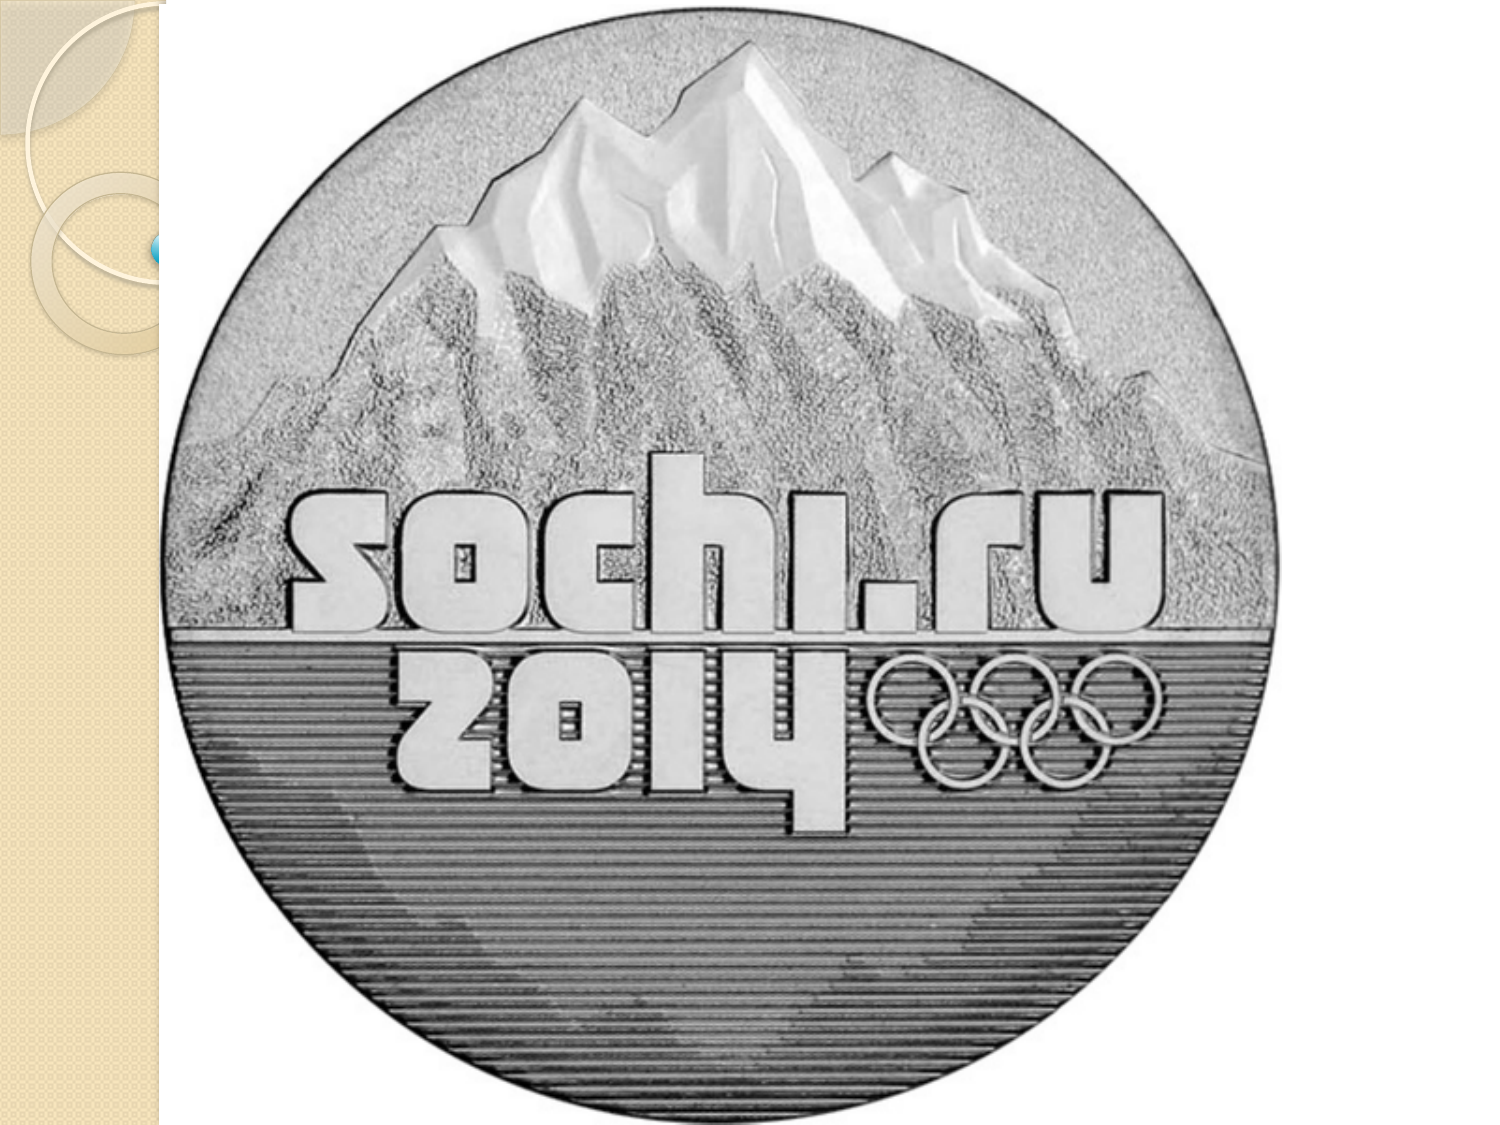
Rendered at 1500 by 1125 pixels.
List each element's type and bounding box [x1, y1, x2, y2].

picture [159, 4, 1282, 1125]
